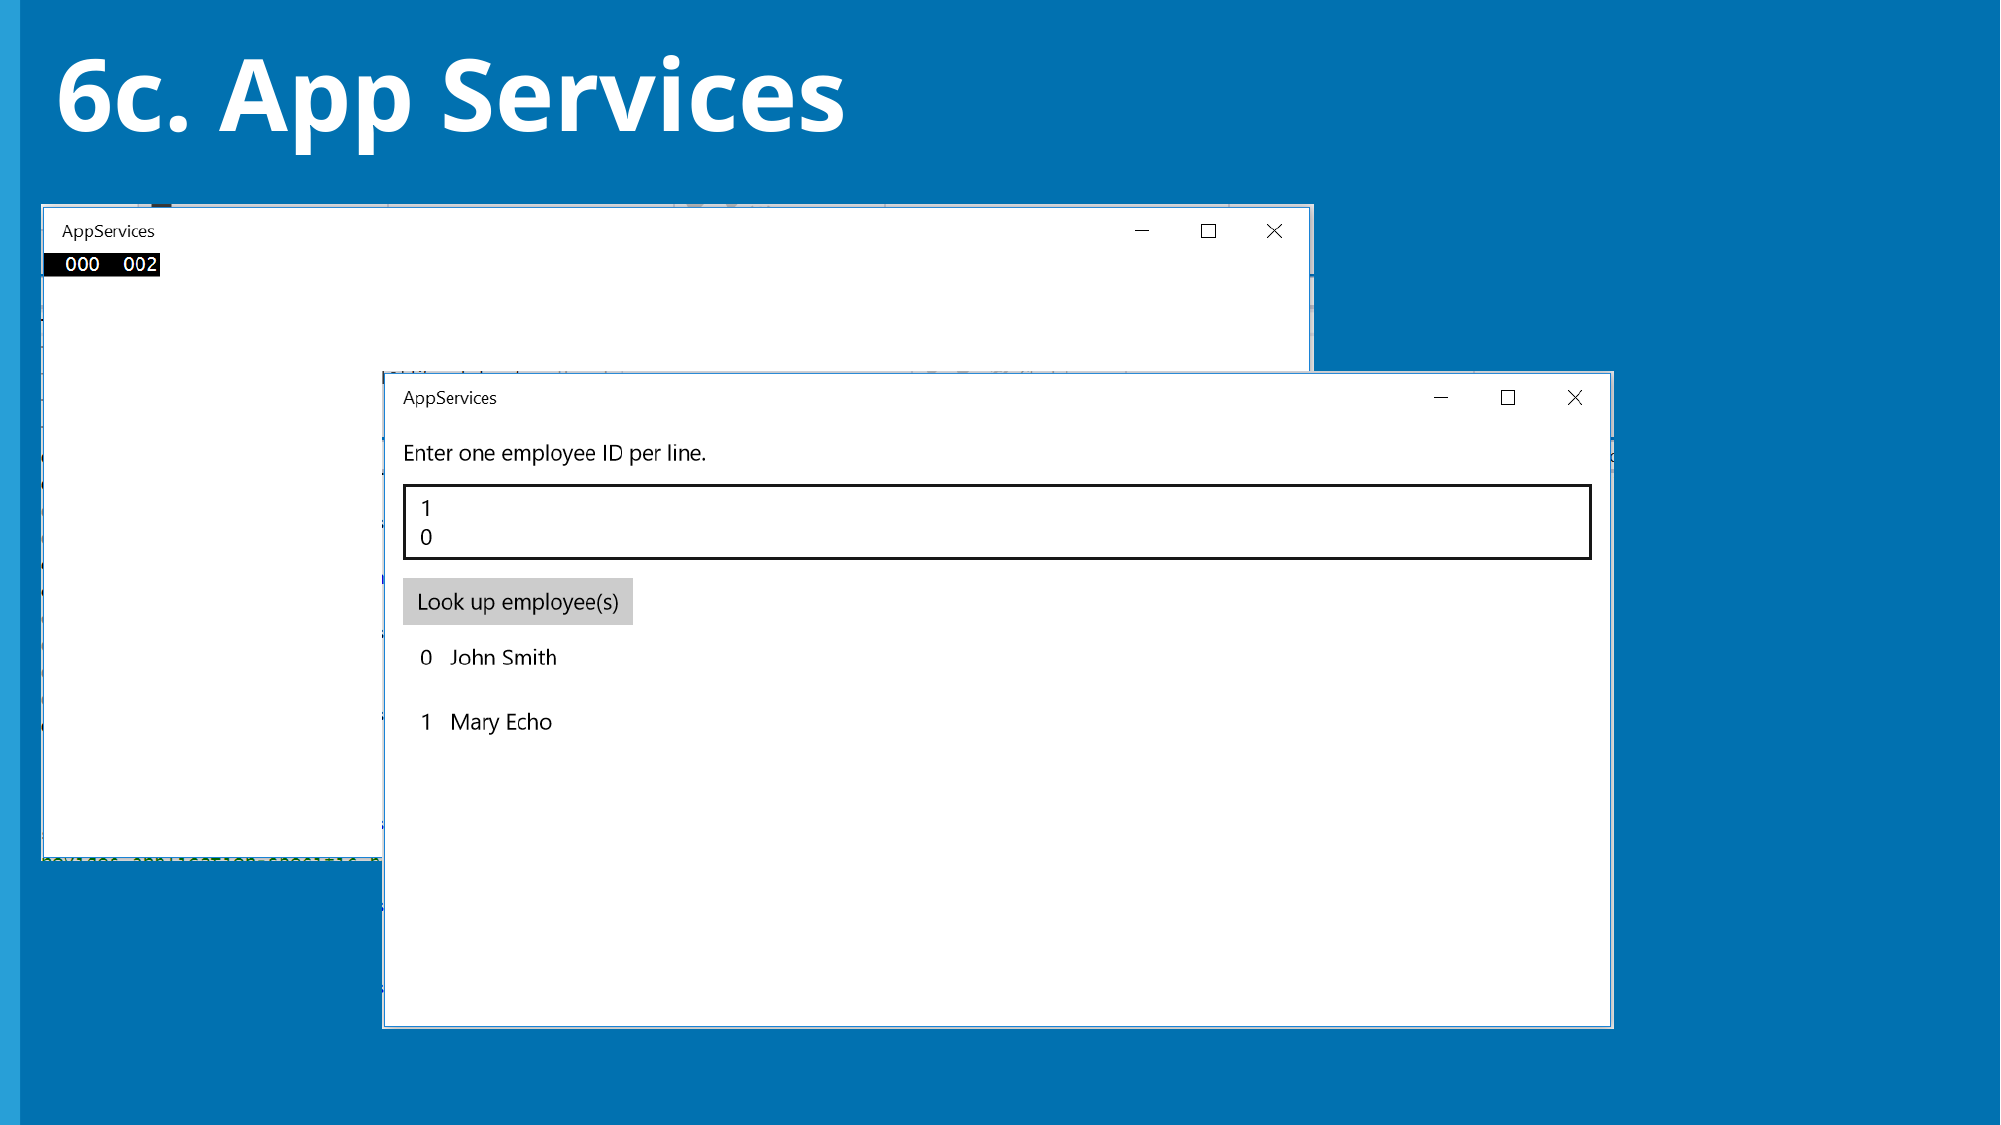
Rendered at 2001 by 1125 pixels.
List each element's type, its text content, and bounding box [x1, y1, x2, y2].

title 6c. App Services [41, 37, 1961, 161]
picture [40, 204, 1614, 1029]
